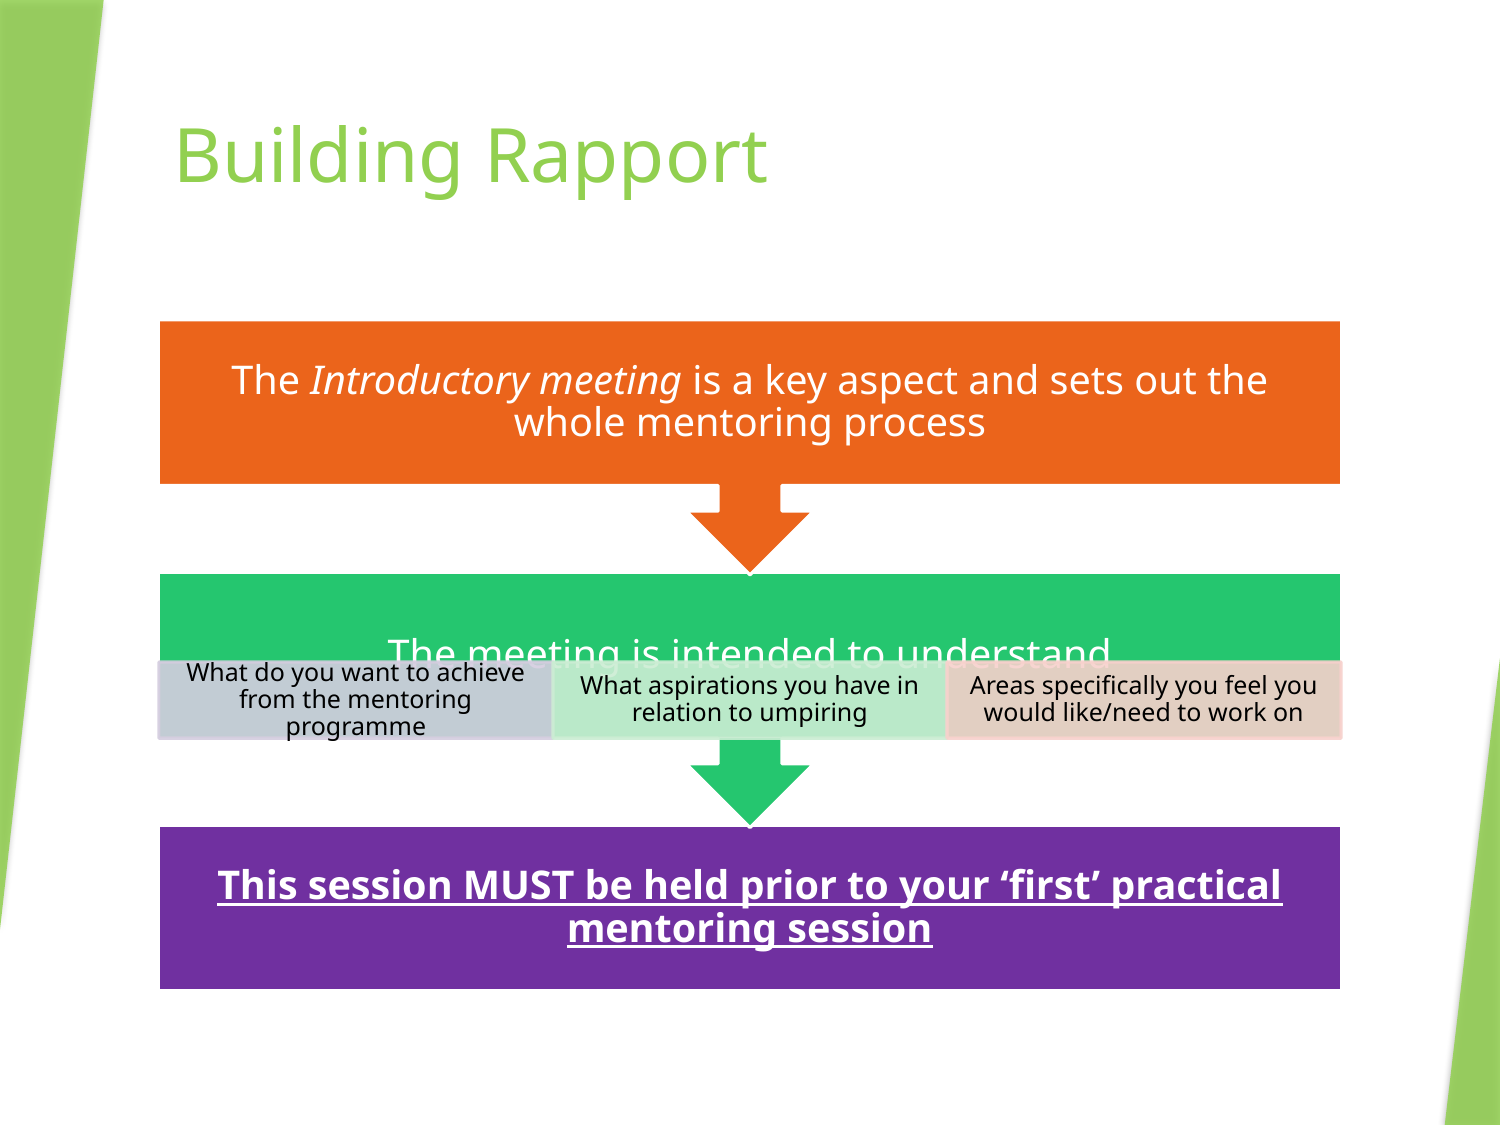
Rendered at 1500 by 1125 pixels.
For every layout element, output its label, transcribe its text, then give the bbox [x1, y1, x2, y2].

text_box [1443, 657, 1500, 1125]
title Building Rapport [158, 99, 1413, 281]
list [157, 319, 1343, 992]
text_box [0, 0, 105, 931]
text_box [0, 0, 1500, 1125]
